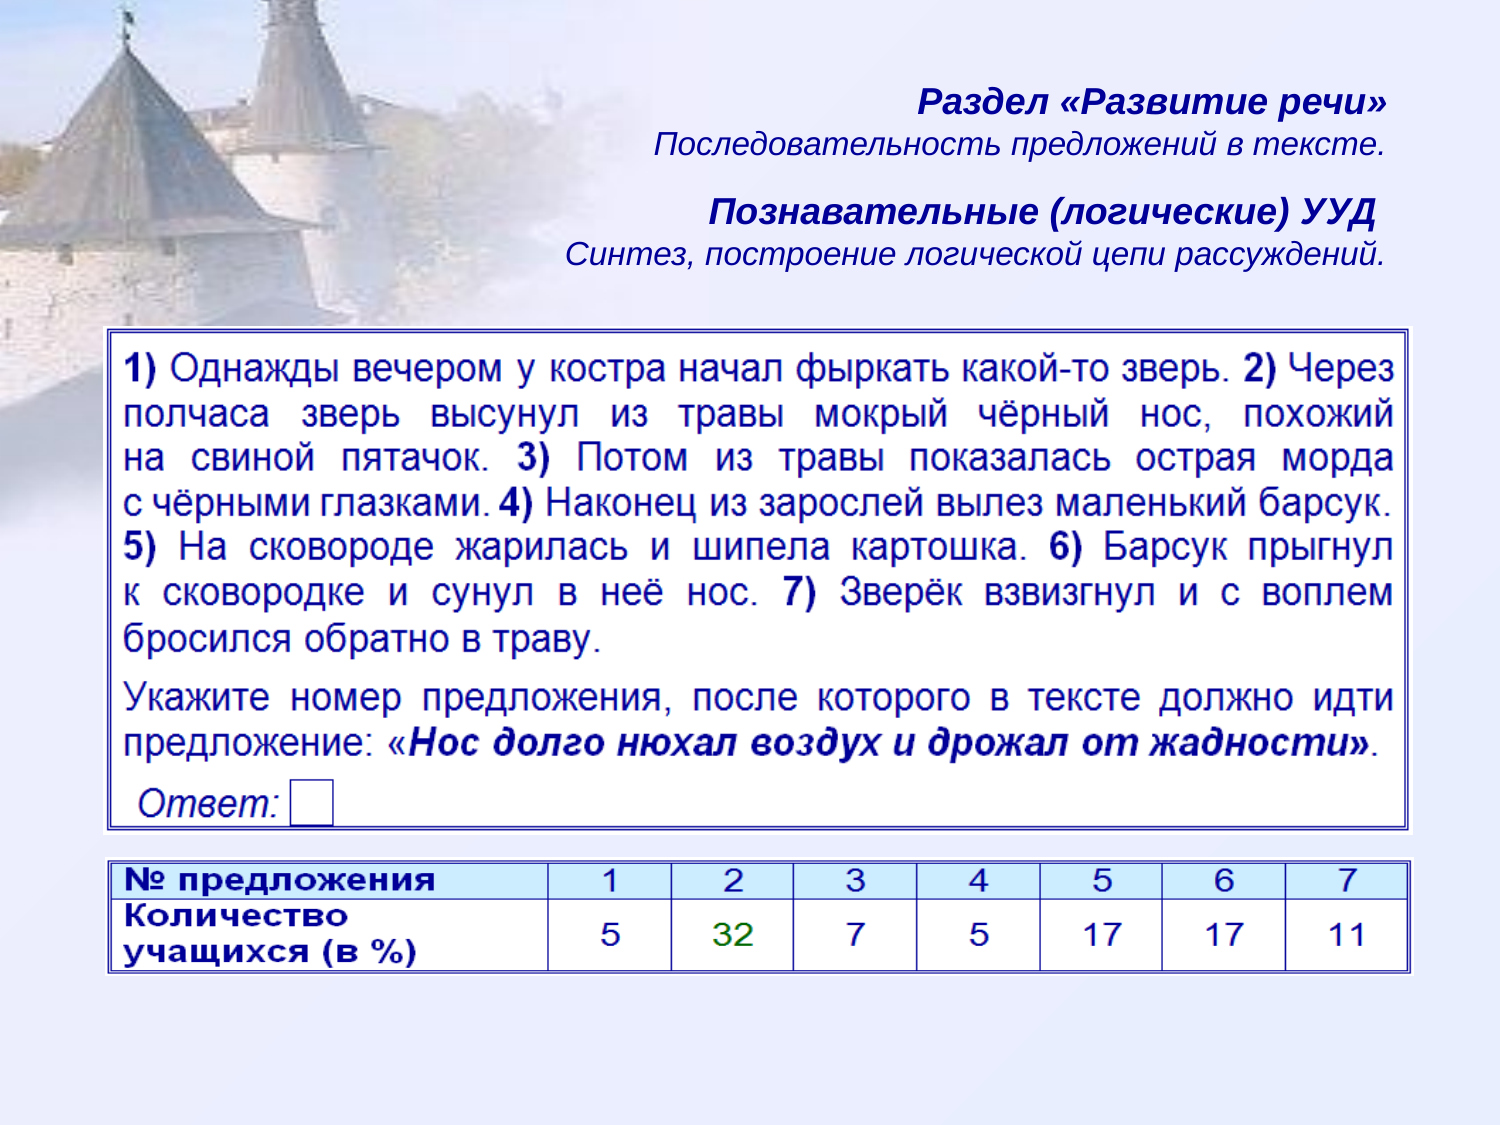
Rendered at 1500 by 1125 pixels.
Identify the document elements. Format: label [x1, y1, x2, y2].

picture [0, 0, 709, 552]
text_box [102, 69, 1414, 977]
